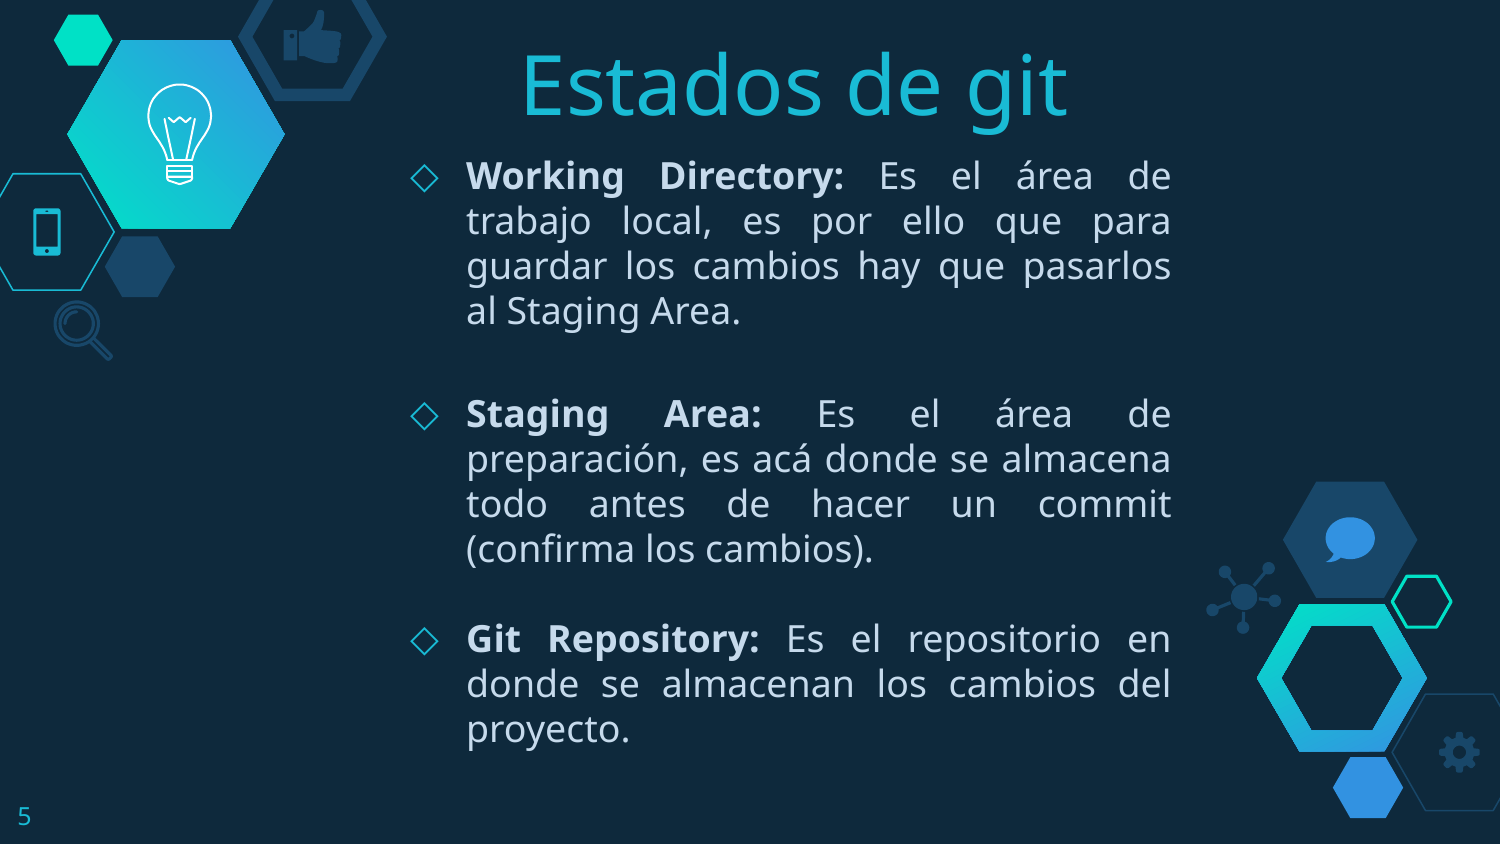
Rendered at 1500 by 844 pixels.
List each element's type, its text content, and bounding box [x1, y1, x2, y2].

list Working Directory: Es el área de trabajo local, es por ello que para guardar los cambios hay que pasarlos al Staging Area. Staging Area: Es el área de preparación, es acá donde se almacena todo antes de hacer un commit (confirma los cambios). Git Repository: Es el repositorio en donde se almacenan los cambios del proyecto. [376, 137, 1188, 772]
slide_number ‹#› [2, 785, 93, 844]
title Estados de git [504, 41, 1316, 148]
